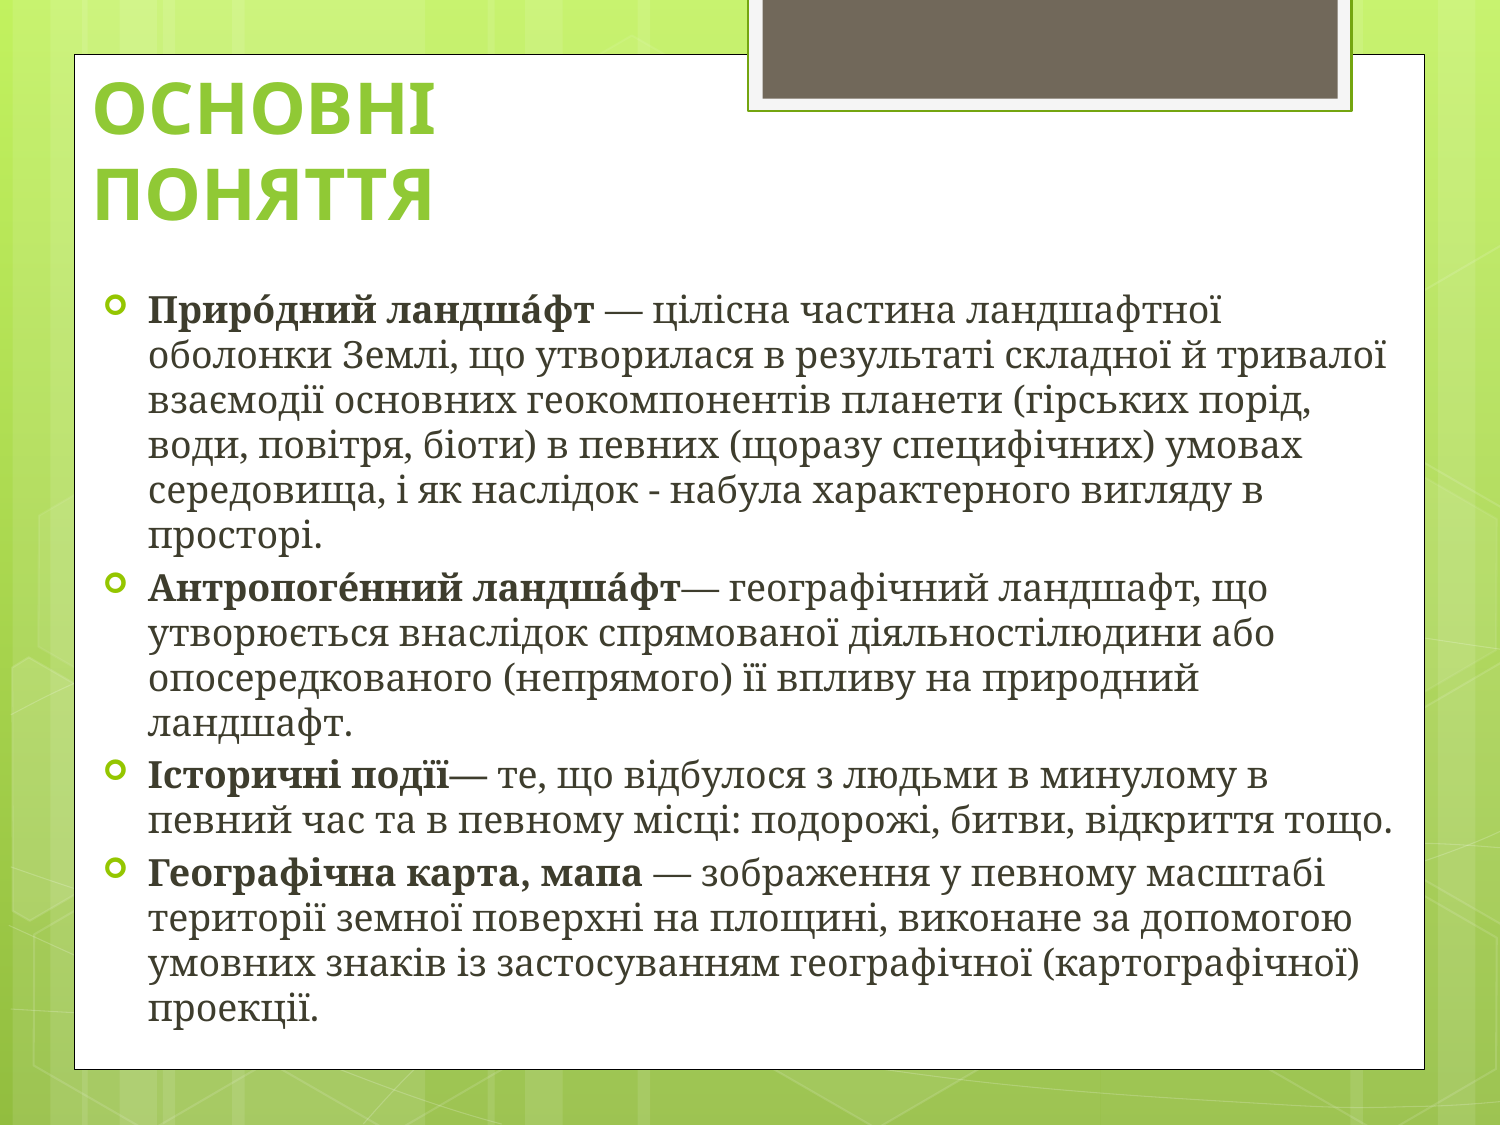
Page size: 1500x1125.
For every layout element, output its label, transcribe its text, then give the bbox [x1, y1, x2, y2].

list Приро́дний ландша́фт — цілісна частина ландшафтної оболонки Землі, що утворилася в результаті складної й тривалої взаємодії основних геокомпонентів планети (гірських порід, води, повітря, біоти) в певних (щоразу специфічних) умовах середовища, і як наслідок - набула характерного вигляду в просторі. Антропоге́нний ландша́фт— географічний ландшафт, що утворюється внаслідок спрямованої діяльностілюдини або опосередкованого (непрямого) її впливу на природний ландшафт. Історичні подїї— те, що відбулося з людьми в минулому в певний час та в певному місці: подорожі, битви, відкриття тощо. Географічна карта, мапа — зображення у певному масштабі території земної поверхні на площині, виконане за допомогою умовних знаків із застосуванням географічної (картографічної) проекції. [76, 278, 1412, 941]
title Основні поняття [76, 54, 597, 243]
